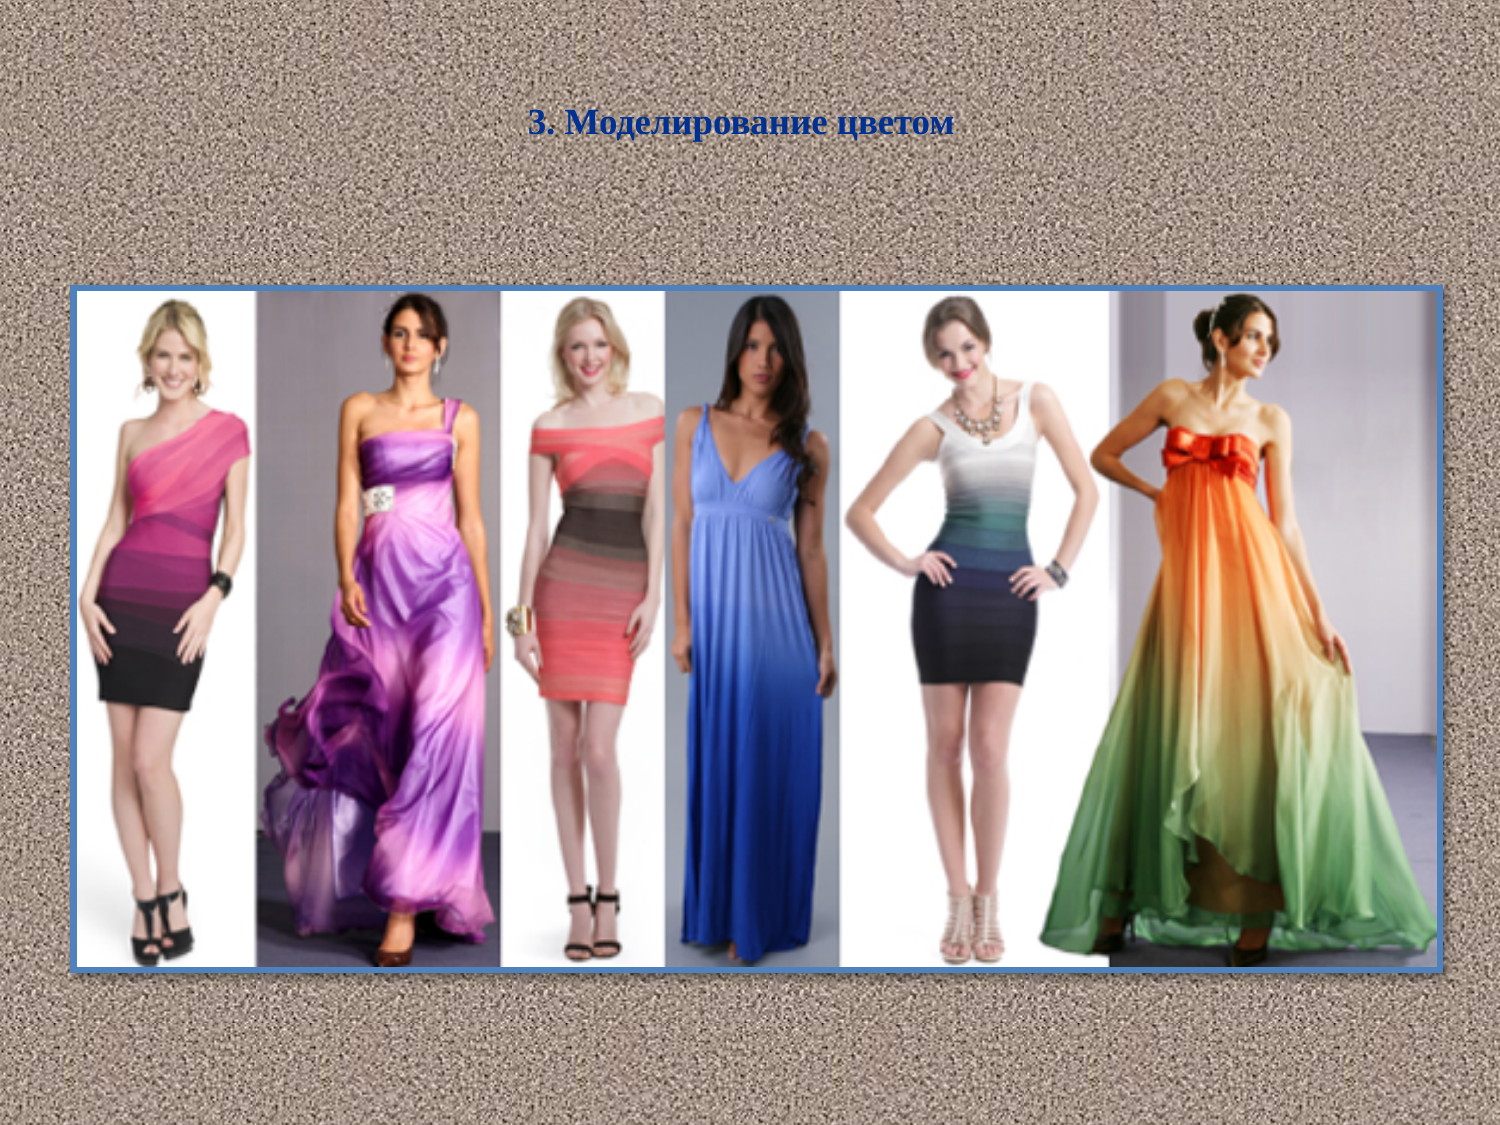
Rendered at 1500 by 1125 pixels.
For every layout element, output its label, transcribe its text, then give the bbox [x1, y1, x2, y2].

picture [0, 0, 1500, 1125]
title 3. Моделирование цветом [71, 90, 1421, 218]
